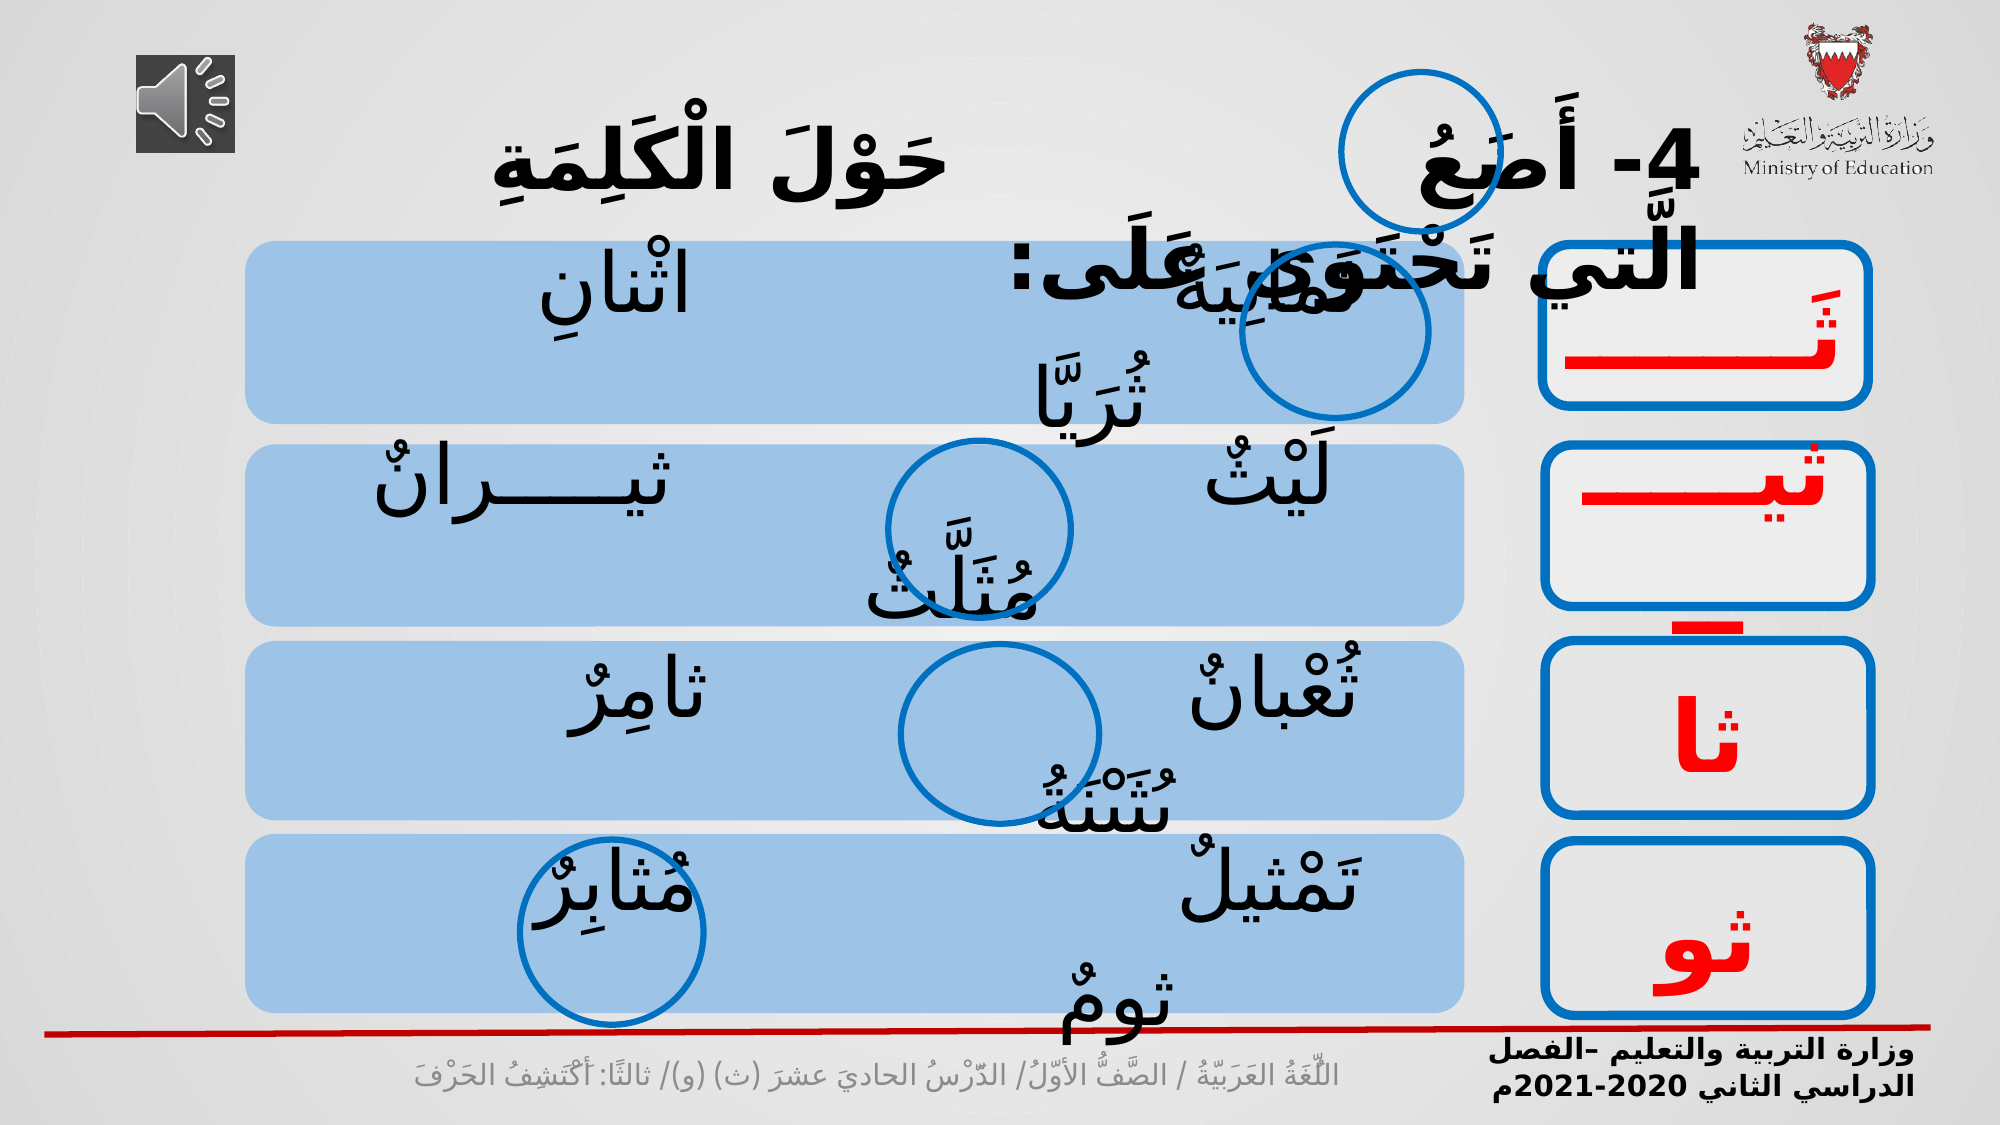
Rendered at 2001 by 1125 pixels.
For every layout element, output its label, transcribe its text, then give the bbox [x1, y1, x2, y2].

text_box ثَـــــــ [1542, 244, 1869, 407]
picture [1705, 0, 1976, 208]
text_box اللُّغَةُ العَرَبيّةُ / الصَّفُّ الأوّلُ/ الدَّرْسُ الحاديَ عشرَ (ث) (و)/ ثالثًا: أَكْتَشِفُ الحَرْفَ [378, 1043, 1378, 1104]
text_box [1341, 71, 1501, 232]
text_box ثا [1545, 640, 1871, 816]
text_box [44, 1027, 1931, 1035]
text_box وزارة التربية والتعليم –الفصل الدراسي الثاني 2020-2021م [1369, 1035, 1931, 1097]
text_box ثو [1545, 840, 1871, 1016]
text_box 4- أَضَعُ حَوْلَ الْكَلِمَةِ الَّتي تَحْتَوي عَلَى: [401, 98, 1719, 314]
text_box ثَمانِيَةٌ اثْنانِ ثُرَيَّا [245, 240, 1465, 425]
text_box لَيْثٌ ثيـــــرانٌ مُثَلَّثٌ [245, 444, 1465, 627]
text_box [900, 644, 1100, 824]
text_box [519, 839, 704, 1025]
text_box [888, 440, 1071, 618]
text_box تَمْثيلٌ مُثابِرٌ ثومٌ [245, 833, 1465, 1014]
picture [135, 54, 236, 154]
text_box ثُعْبانٌ ثامِرٌ بُثَيْنَةُ [245, 640, 1465, 821]
text_box ثيـــــــ [1545, 444, 1871, 607]
text_box [1242, 244, 1429, 418]
